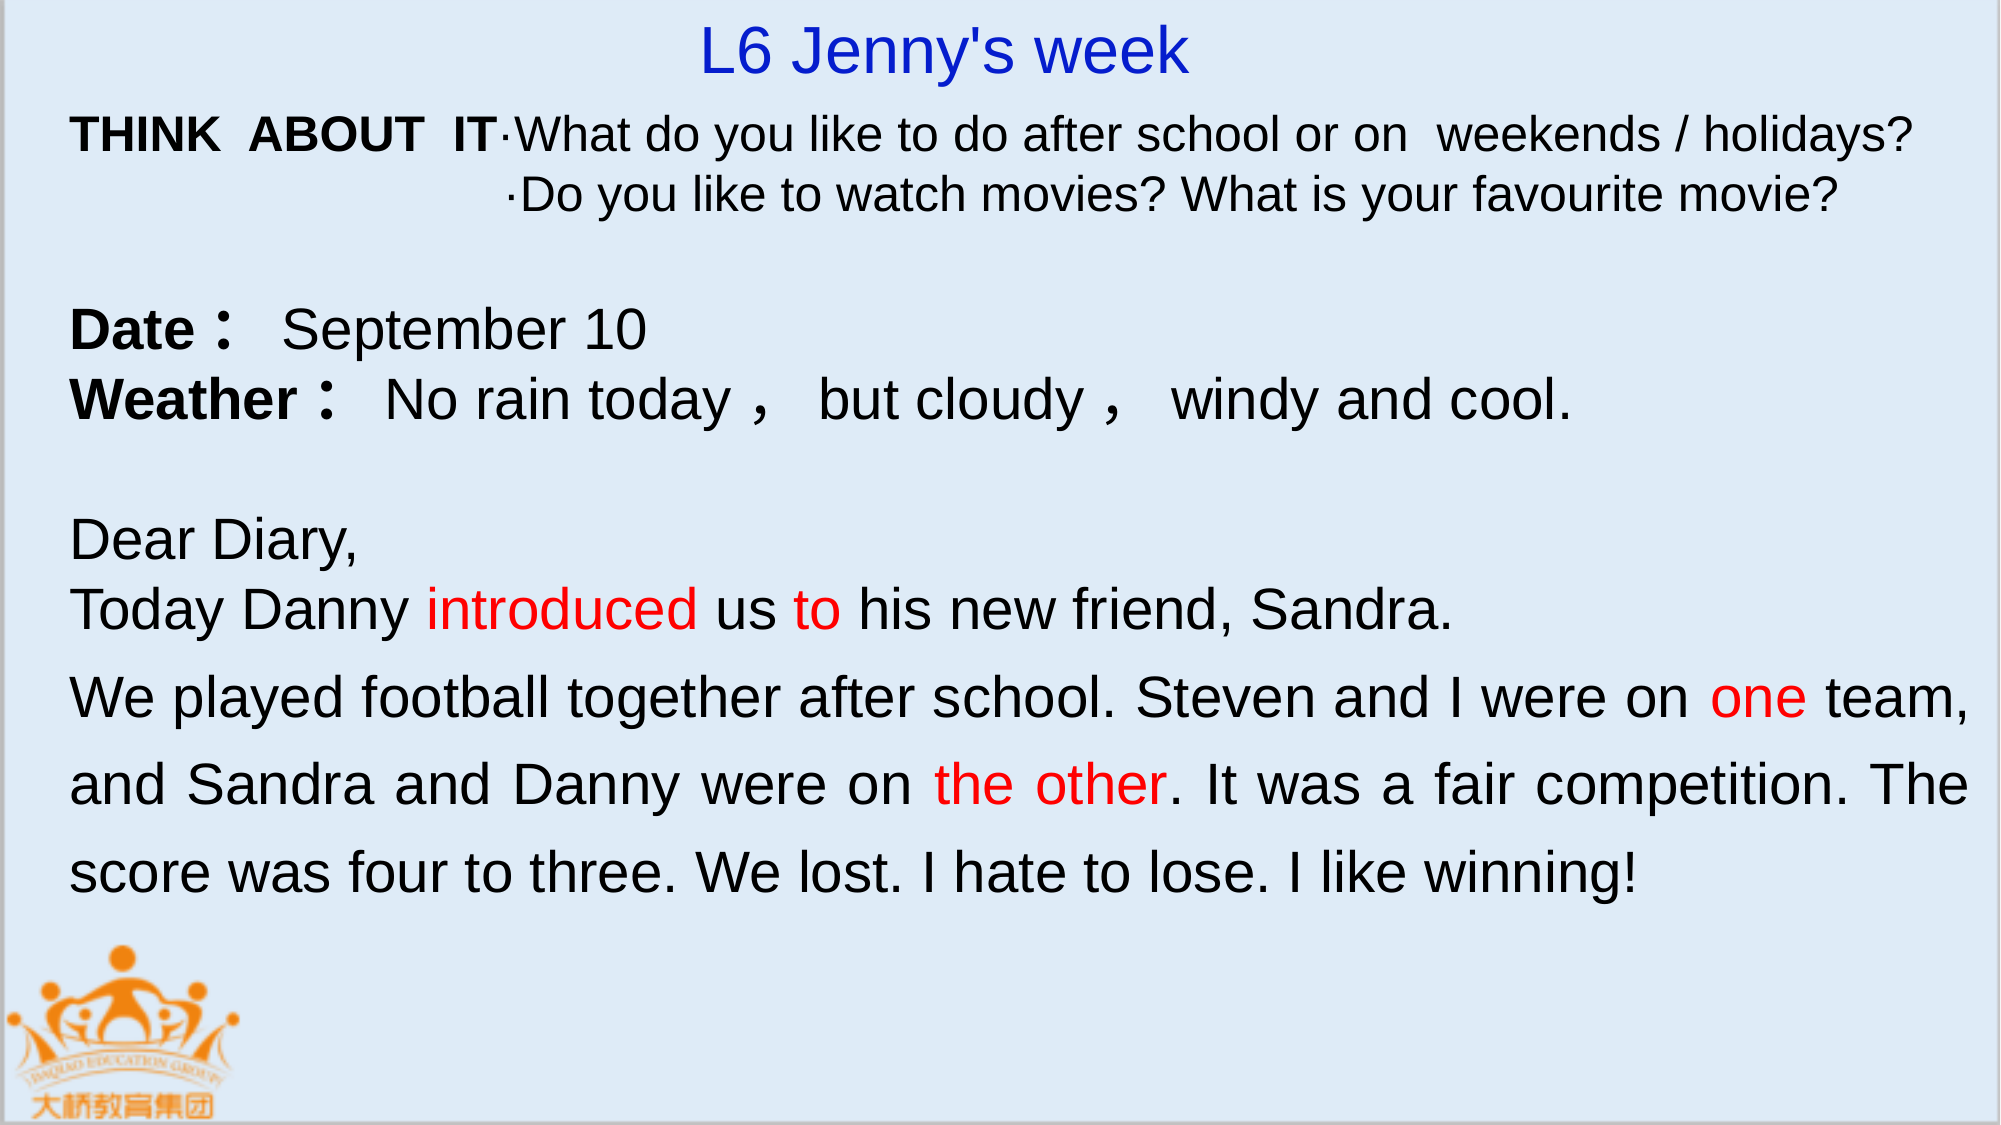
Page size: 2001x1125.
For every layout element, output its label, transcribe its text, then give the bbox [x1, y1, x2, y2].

picture [0, 0, 2001, 1125]
text_box THINK ABOUT IT·What do you like to do after school or on weekends / holidays? ·Do you like to watch movies? What is your favourite movie? Date：September 10 Weather：No rain today，but cloudy，windy and cool. Dear Diary, Today Danny introduced us to his new friend, Sandra. We played football together after school. Steven and I were on one team, and Sandra and Danny were on the other. It was a fair competition. The score was four to three. We lost. I hate to lose. I like winning! [54, 94, 1986, 1086]
text_box L6 Jenny's week [684, 0, 1375, 95]
